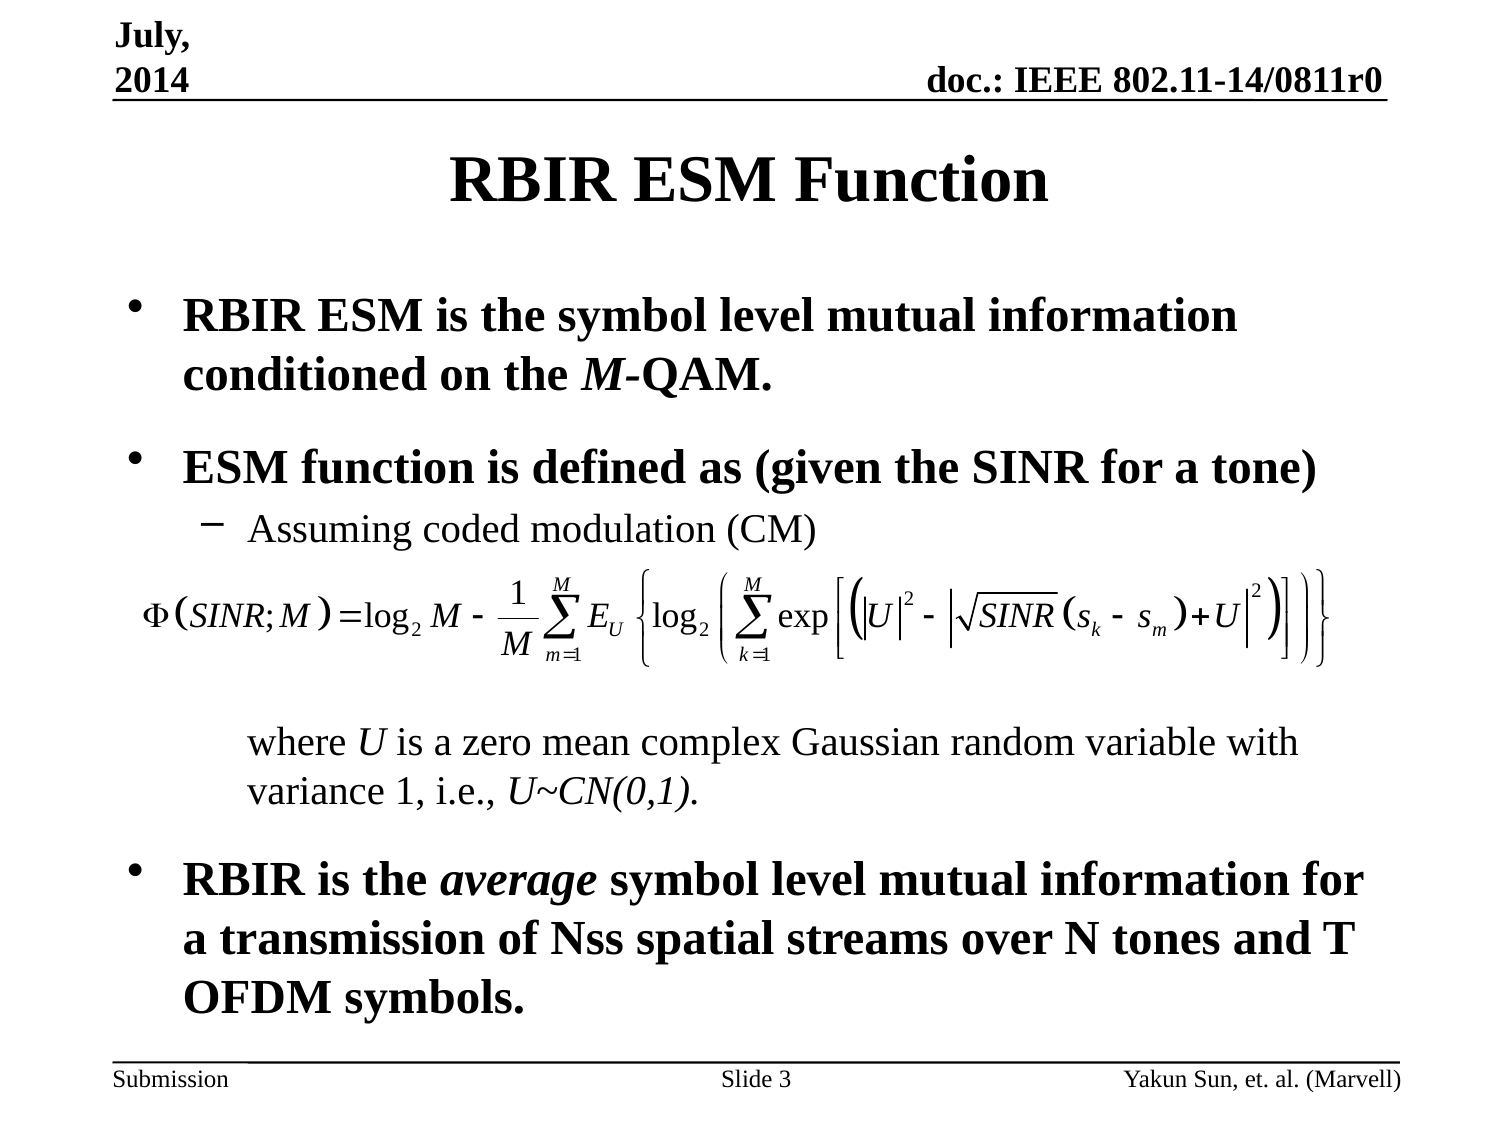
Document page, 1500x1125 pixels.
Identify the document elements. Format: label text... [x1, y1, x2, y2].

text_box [137, 561, 1339, 676]
slide_number Slide 3 [712, 1062, 800, 1093]
footer Yakun Sun, et. al. (Marvell) [1119, 1062, 1402, 1093]
title RBIR ESM Function [112, 112, 1388, 238]
list RBIR ESM is the symbol level mutual information conditioned on the M-QAM. ESM function is defined as (given the SINR for a tone) Assuming coded modulation (CM) where U is a zero mean complex Gaussian random variable with variance 1, i.e., U~CN(0,1). RBIR is the average symbol level mutual information for a transmission of Nss spatial streams over N tones and T OFDM symbols. [112, 274, 1388, 1038]
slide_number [114, 54, 268, 101]
